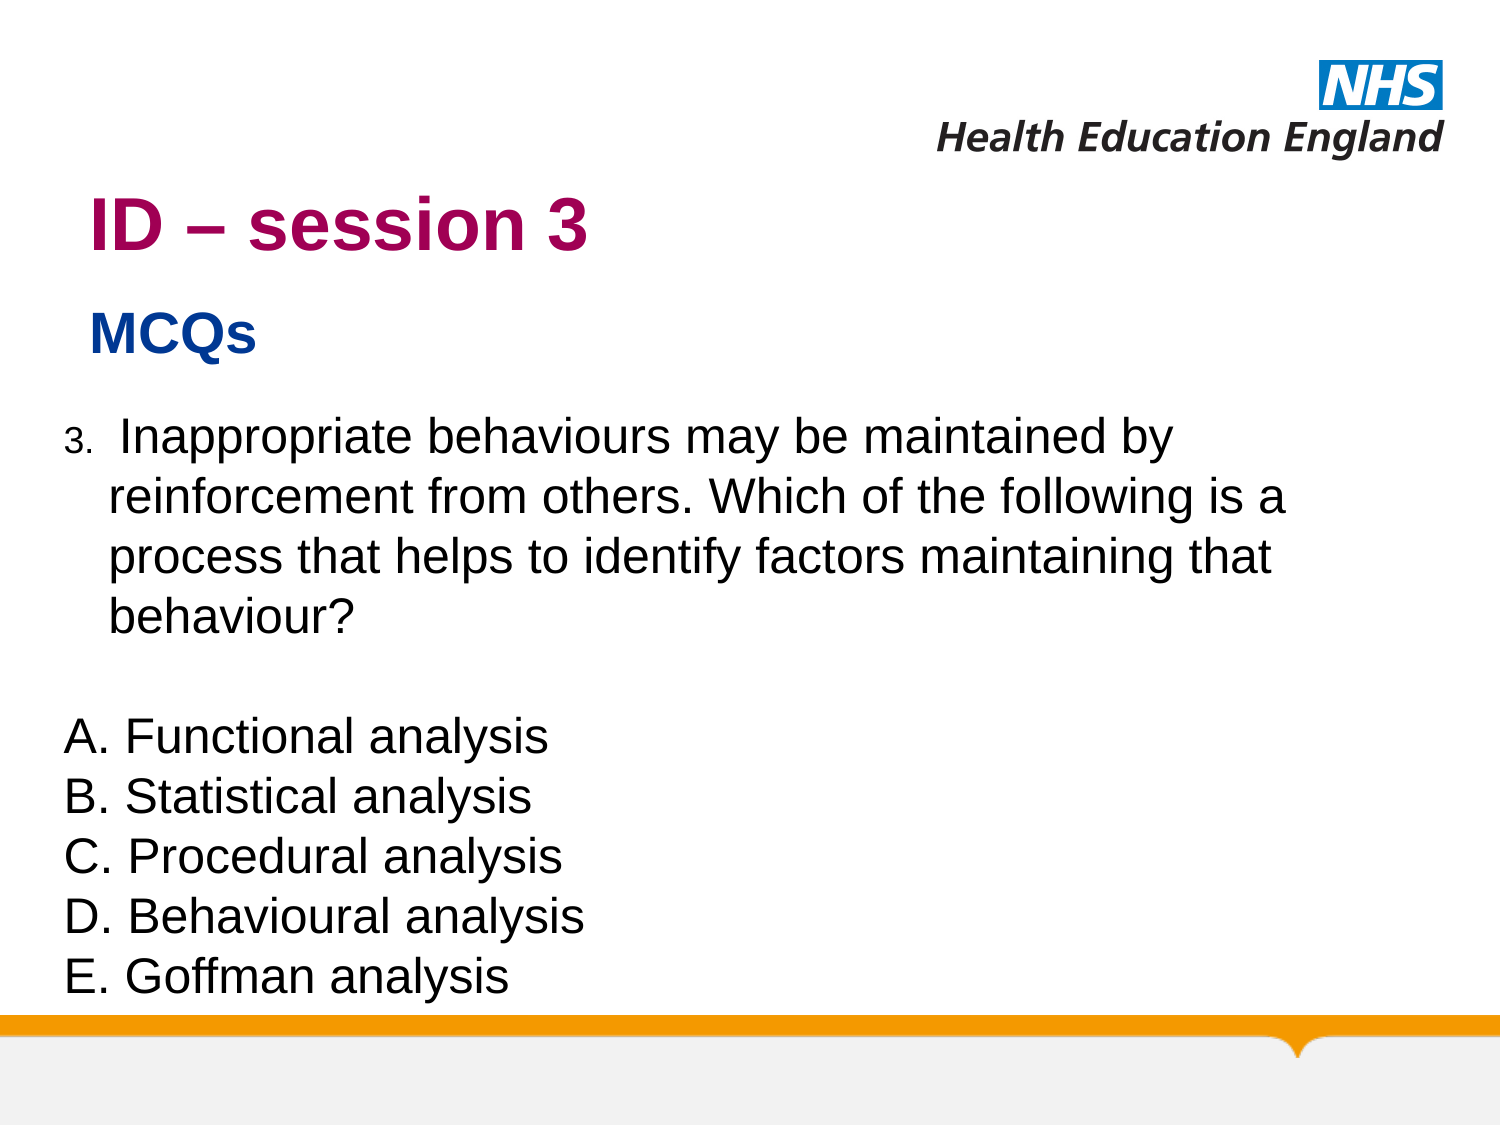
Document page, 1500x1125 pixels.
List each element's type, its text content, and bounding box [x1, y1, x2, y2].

text_box 3. Inappropriate behaviours may be maintained by reinforcement from others. Which of the following is a process that helps to identify factors maintaining that behaviour? A. Functional analysis B. Statistical analysis C. Procedural analysis D. Behavioural analysis E. Goffman analysis [48, 395, 1432, 1011]
title ID – session 3 [75, 168, 1350, 280]
picture [936, 59, 1445, 161]
subtitle MCQs [75, 288, 1125, 384]
